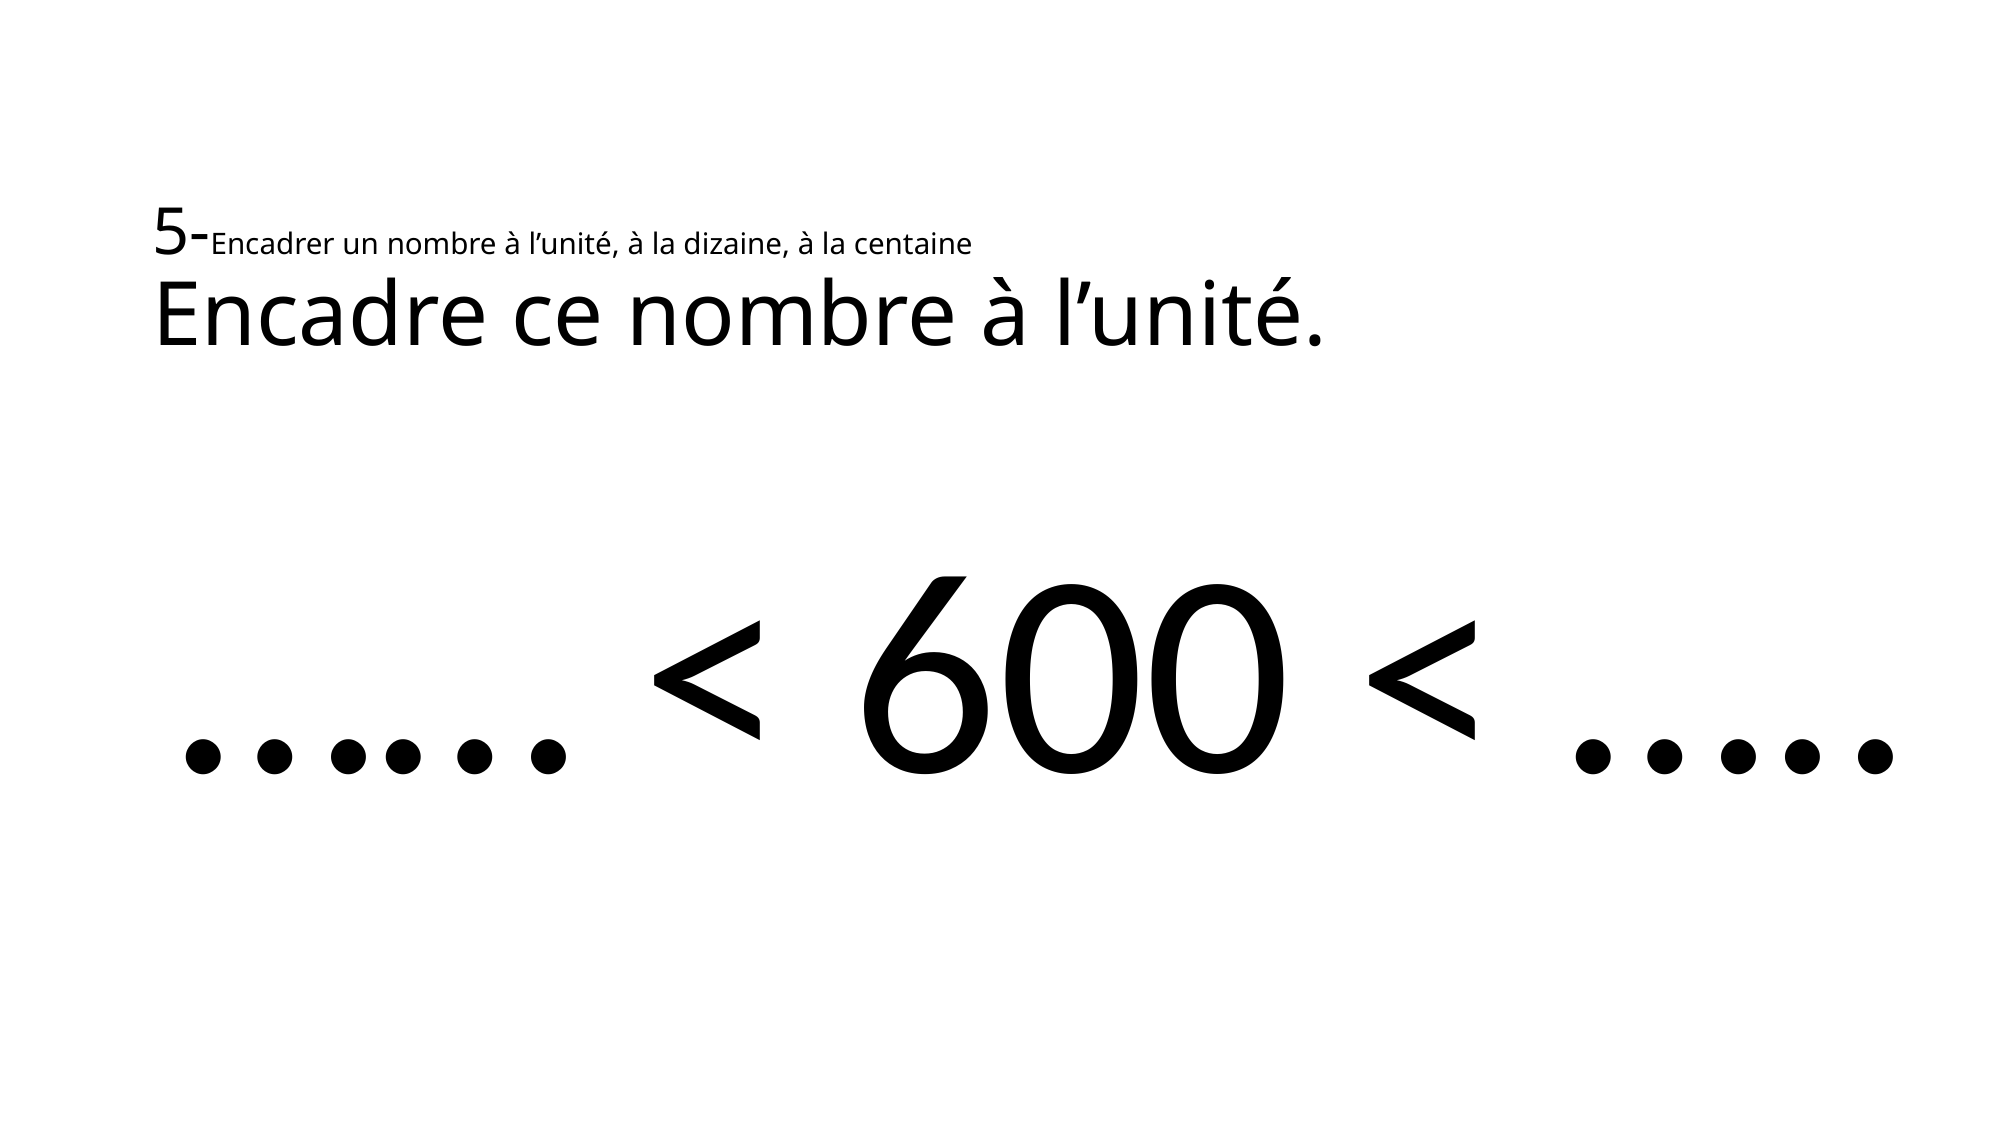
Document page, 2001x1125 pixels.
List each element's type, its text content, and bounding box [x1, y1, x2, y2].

title 5-Encadrer un nombre à l’unité, à la dizaine, à la centaine Encadre ce nombre à l’unité. [137, 190, 1863, 409]
list …… < 600 < ….. [137, 514, 1953, 1014]
